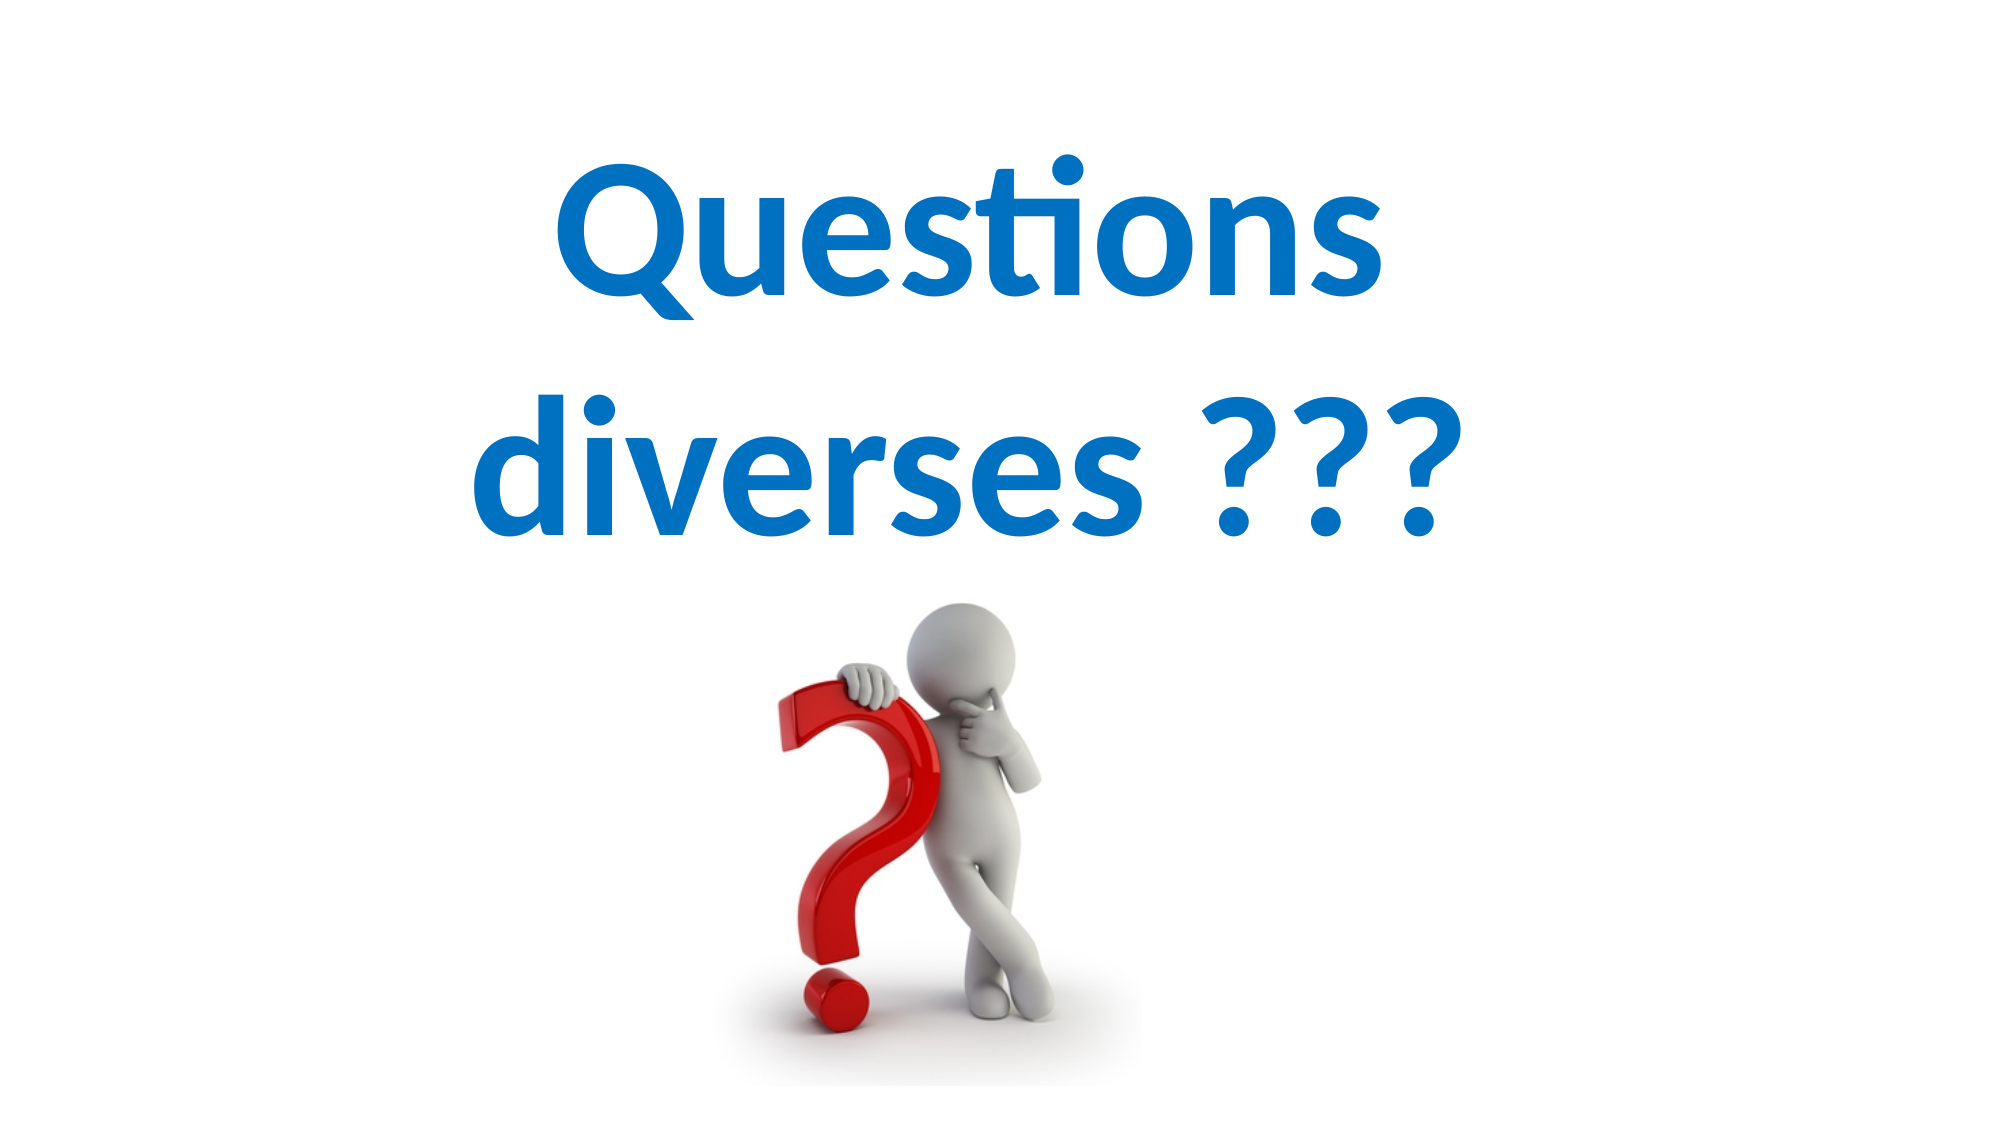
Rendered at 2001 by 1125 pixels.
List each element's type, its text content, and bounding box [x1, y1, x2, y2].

picture [710, 575, 1143, 1086]
text_box Questions diverses ??? [451, 87, 1488, 583]
